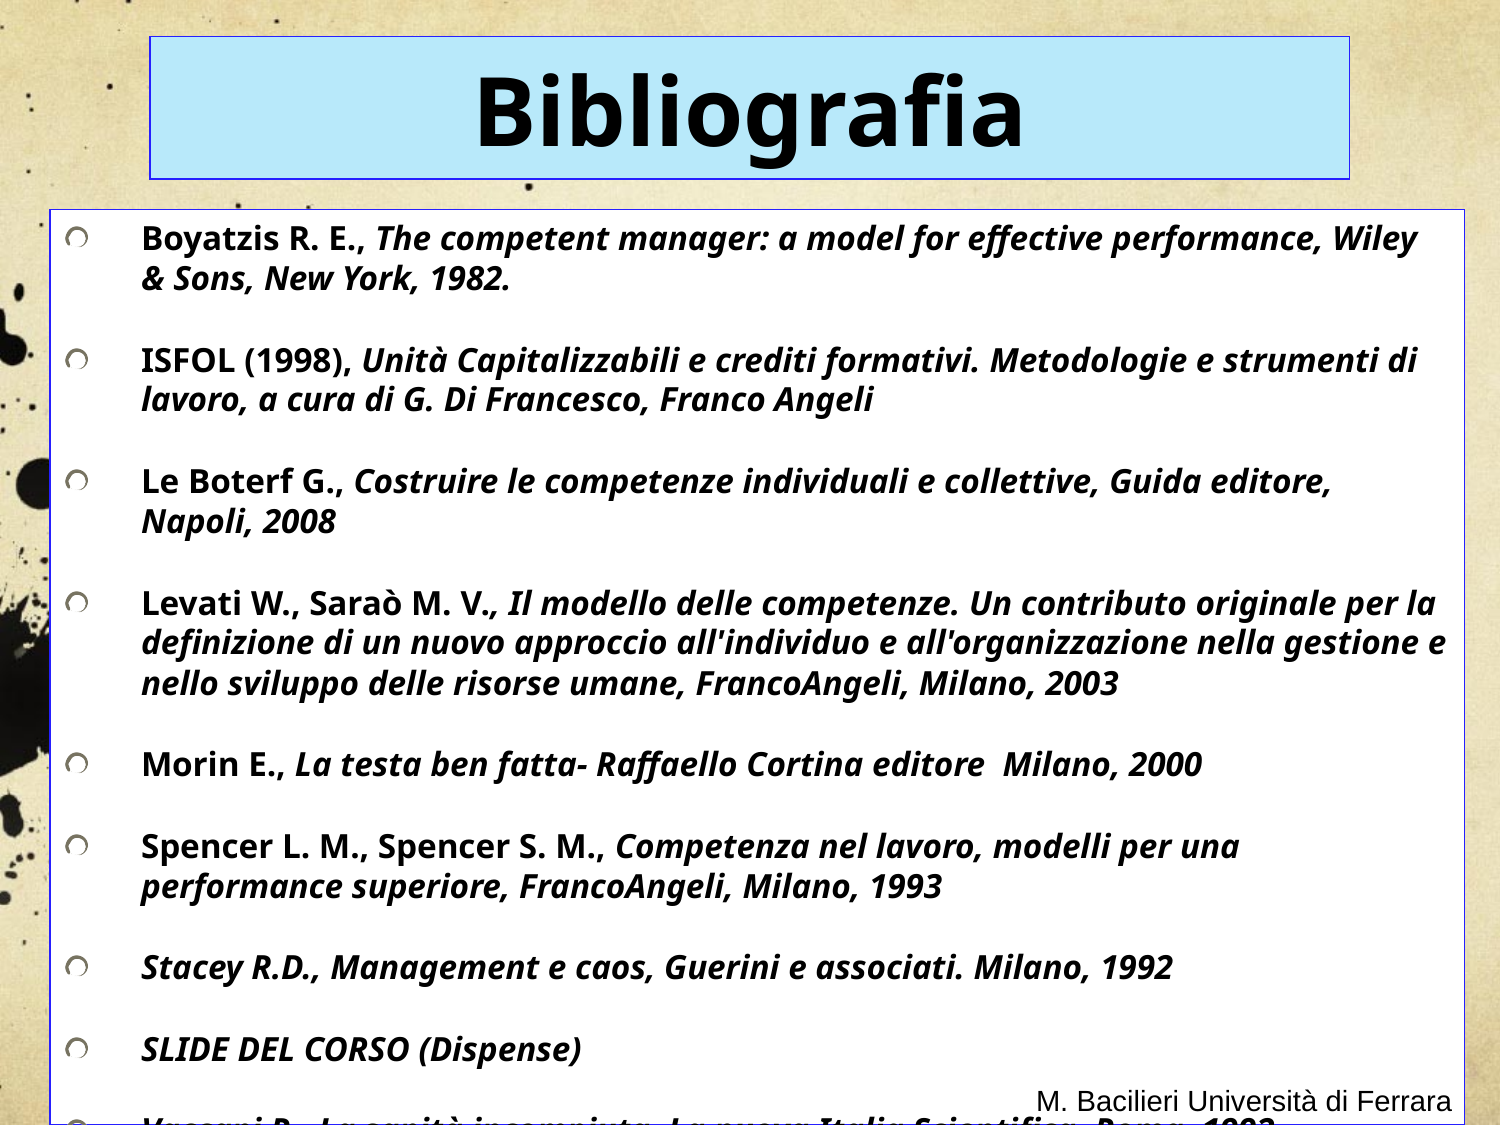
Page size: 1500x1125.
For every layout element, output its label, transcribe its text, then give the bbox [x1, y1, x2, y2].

picture [65, 955, 89, 977]
list Boyatzis R. E., The competent manager: a model for effective performance, Wiley & Sons, New York, 1982. ISFOL (1998), Unità Capitalizzabili e crediti formativi. Metodologie e strumenti di lavoro, a cura di G. Di Francesco, Franco Angeli Le Boterf G., Costruire le competenze individuali e collettive, Guida editore, Napoli, 2008 Levati W., Saraò M. V., Il modello delle competenze. Un contributo originale per la definizione di un nuovo approccio all'individuo e all'organizzazione nella gestione e nello sviluppo delle risorse umane, FrancoAngeli, Milano, 2003 Morin E., La testa ben fatta- Raffaello Cortina editore Milano, 2000 Spencer L. M., Spencer S. M., Competenza nel lavoro, modelli per una performance superiore, FrancoAngeli, Milano, 1993 Stacey R.D., Management e caos, Guerini e associati. Milano, 1992 SLIDE DEL CORSO (Dispense) Vaccani R., La sanità incompiuta, La nuova Italia Scientifica, Roma, 1992 [49, 209, 1465, 1125]
picture [65, 752, 89, 774]
picture [65, 348, 89, 370]
text_box M. Bacilieri Università di Ferrara [1021, 1074, 1500, 1125]
picture [65, 469, 89, 491]
picture [65, 226, 89, 248]
picture [65, 834, 89, 856]
picture [65, 1037, 89, 1059]
title Bibliografia [149, 36, 1350, 180]
picture [65, 591, 89, 613]
picture [0, 0, 1500, 1125]
picture [65, 1119, 89, 1125]
